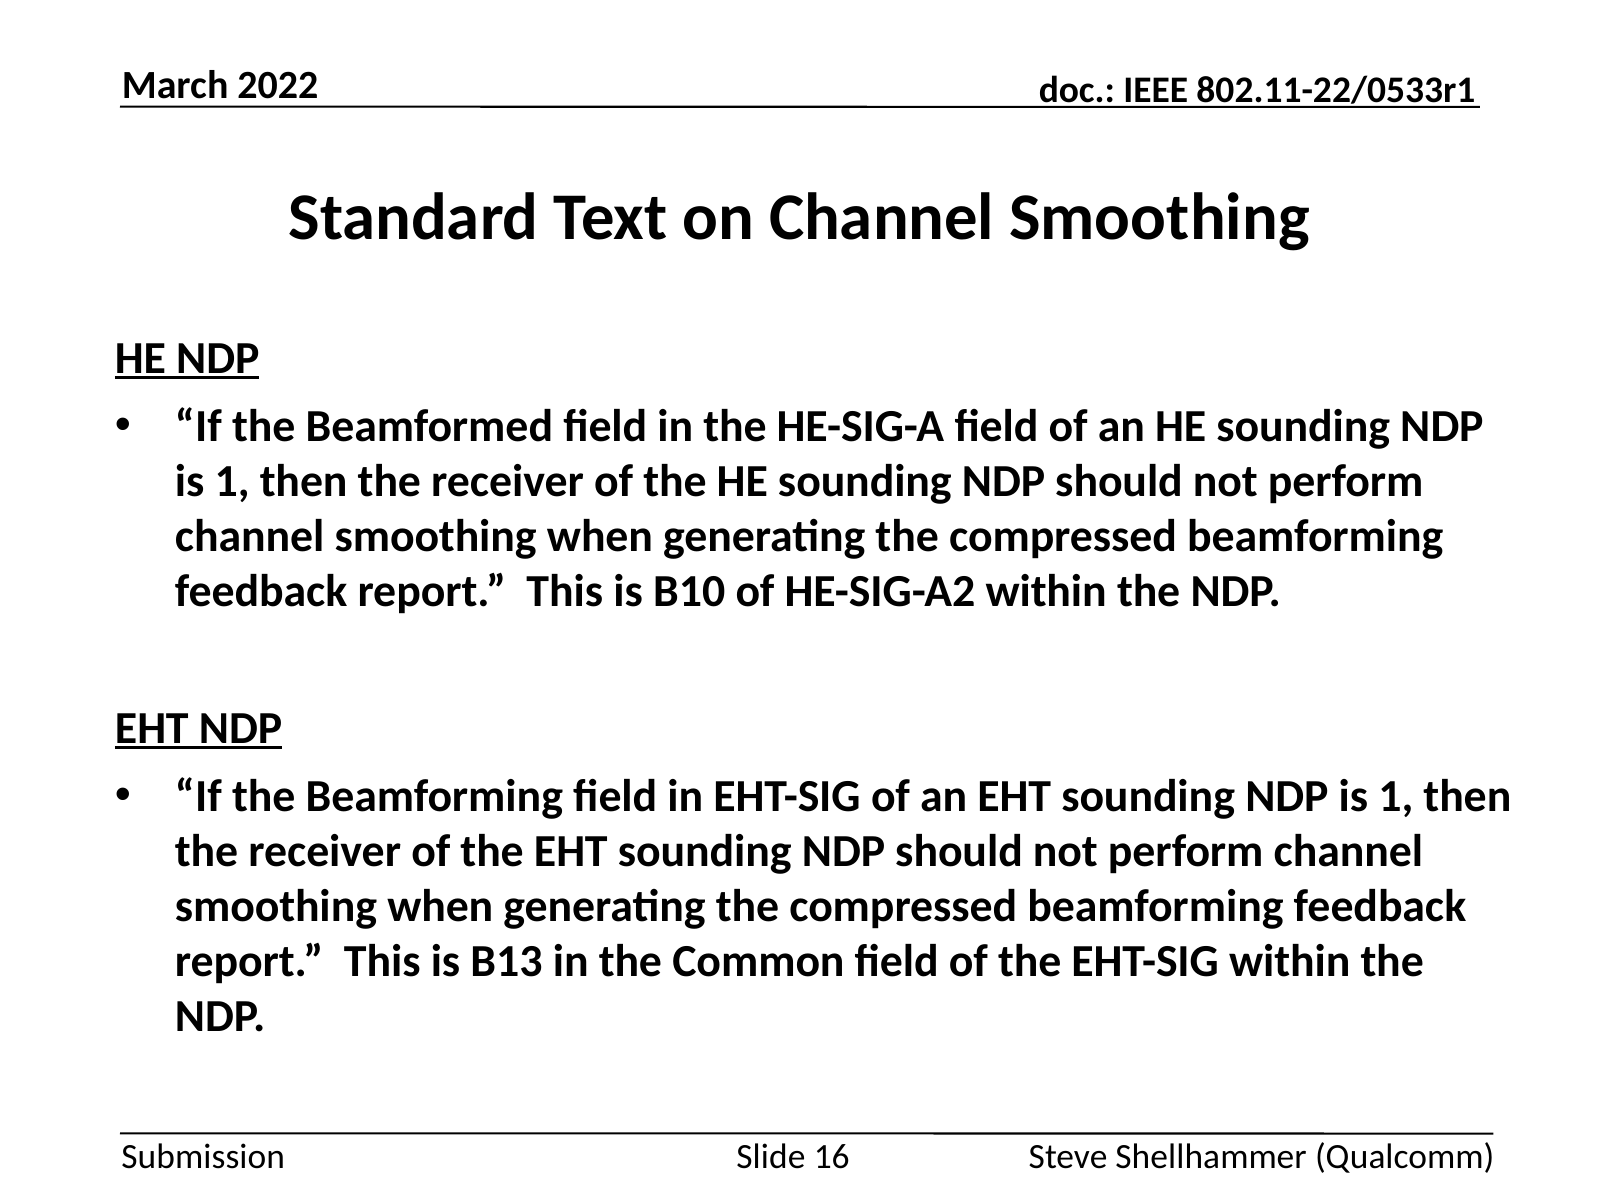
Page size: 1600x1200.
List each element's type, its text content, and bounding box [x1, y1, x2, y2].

title Standard Text on Channel Smoothing [119, 119, 1480, 307]
slide_number Slide 16 [733, 1132, 854, 1197]
footer Steve Shellhammer (Qualcomm) [937, 1132, 1495, 1174]
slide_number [121, 58, 451, 107]
list HE NDP “If the Beamformed field in the HE-SIG-A field of an HE sounding NDP is 1, then the receiver of the HE sounding NDP should not perform channel smoothing when generating the compressed beamforming feedback report.” This is B10 of HE-SIG-A2 within the NDP. EHT NDP “If the Beamforming field in EHT-SIG of an EHT sounding NDP is 1, then the receiver of the EHT sounding NDP should not perform channel smoothing when generating the compressed beamforming feedback report.” This is B13 in the Common field of the EHT-SIG within the NDP. [99, 319, 1538, 1067]
